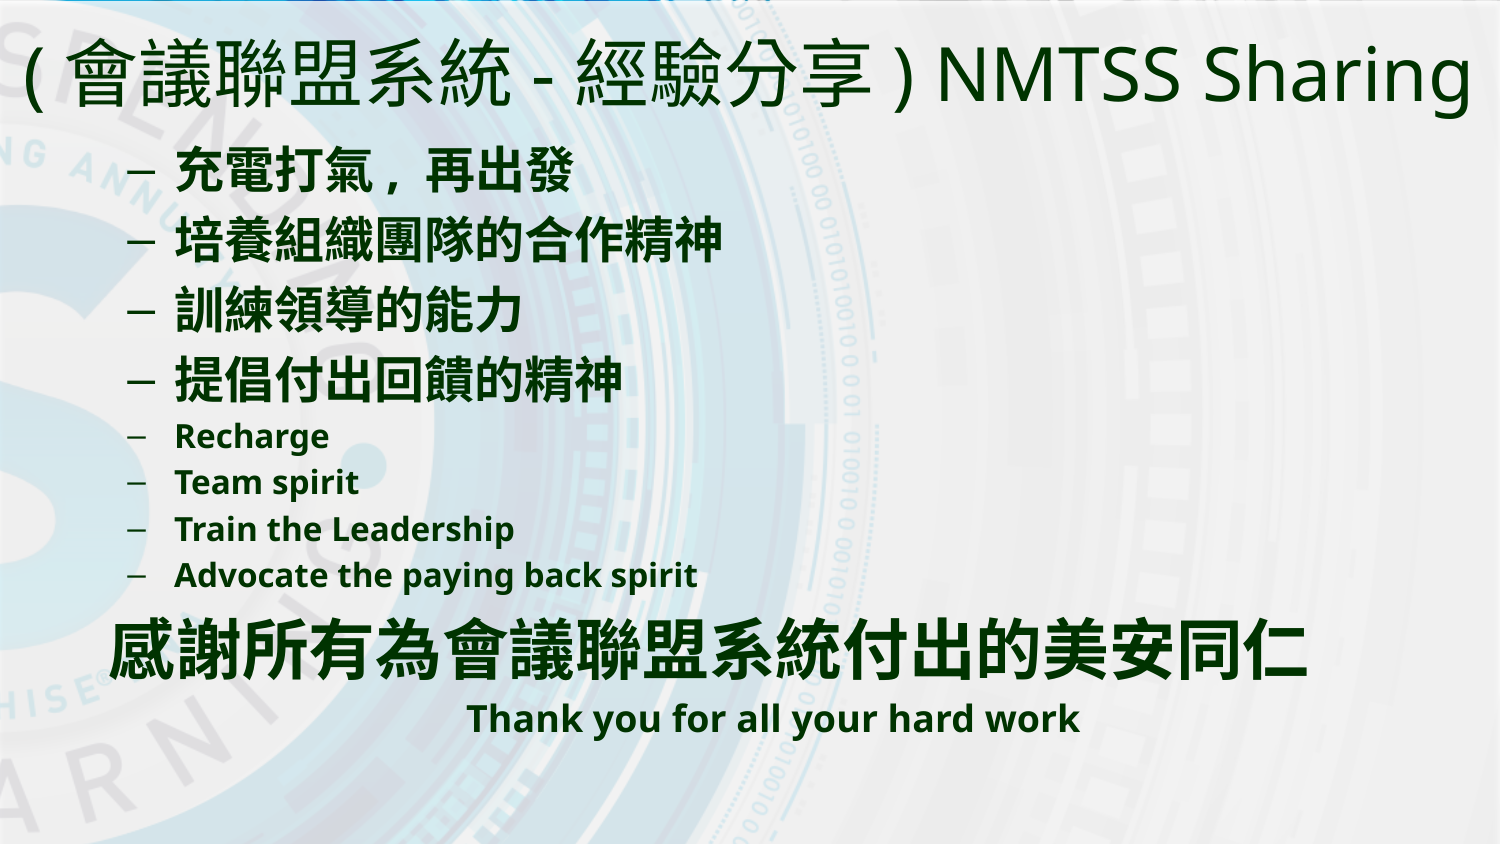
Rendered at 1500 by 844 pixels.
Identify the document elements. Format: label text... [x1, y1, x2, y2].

title (會議聯盟系統-經驗分享) NMTSS Sharing [0, 19, 1500, 160]
list 充電打氣, 再出發 培養組織團隊的合作精神 訓練領導的能力 提倡付出回饋的精神 Recharge Team spirit Train the Leadership Advocate the paying back spirit 感謝所有為會議聯盟系統付出的美安同仁 Thank you for all your hard work [37, 130, 1500, 669]
